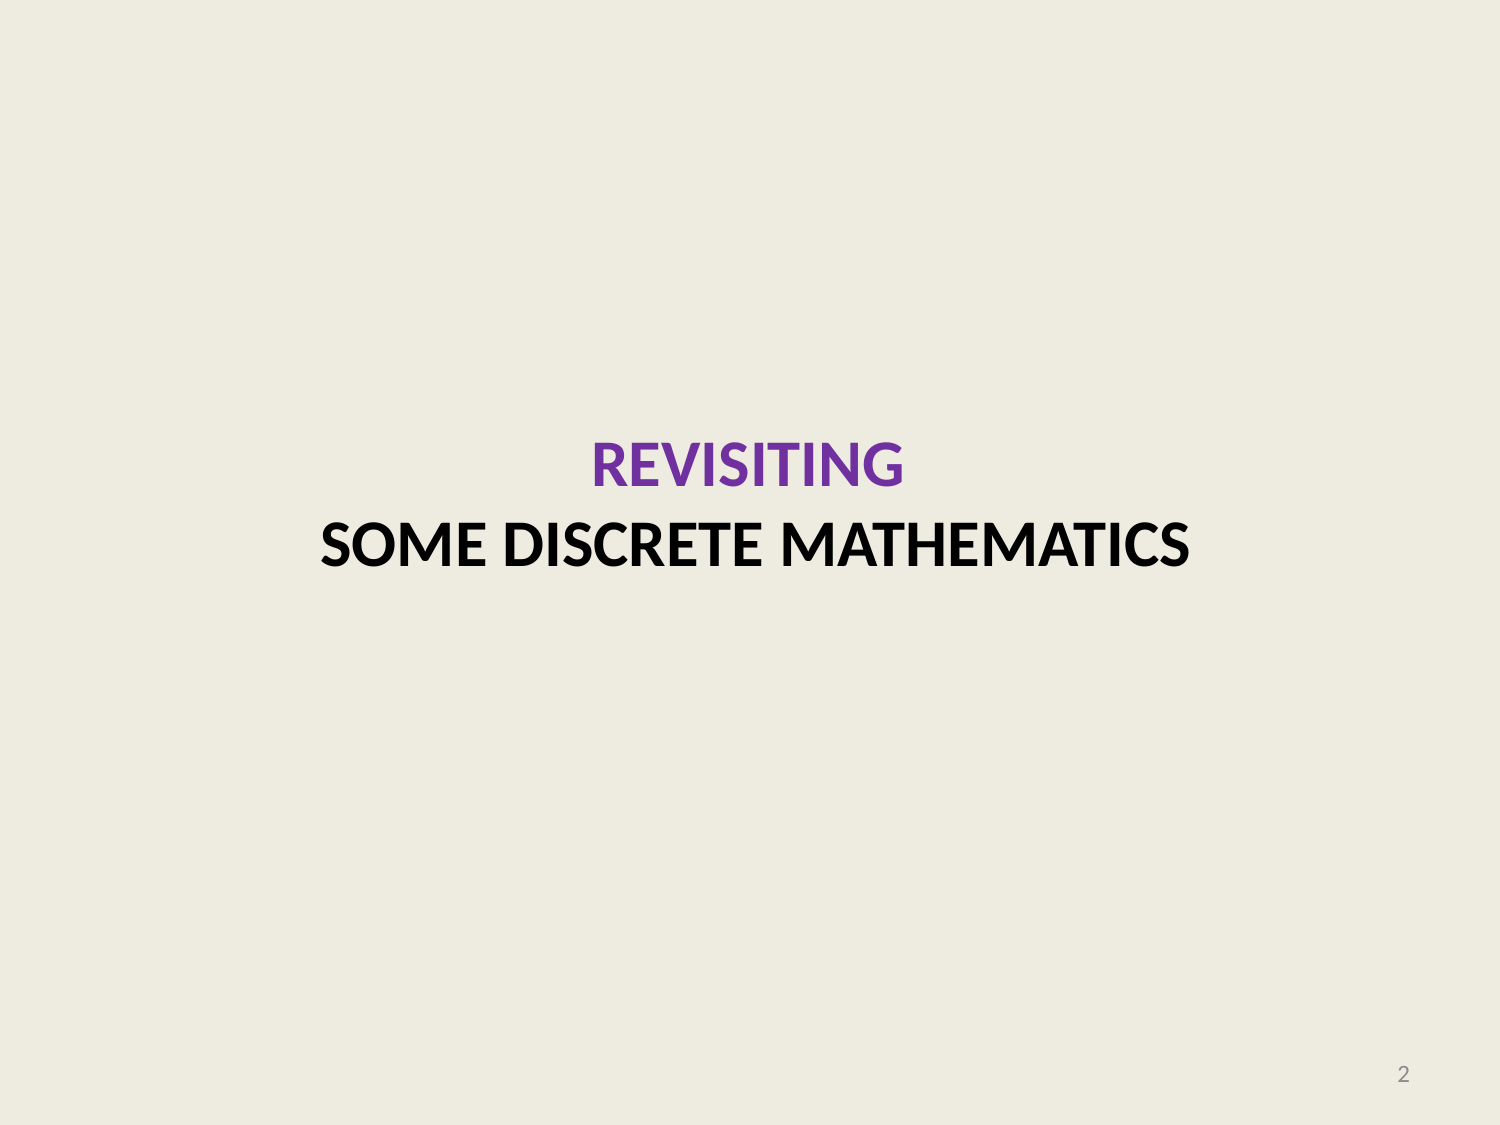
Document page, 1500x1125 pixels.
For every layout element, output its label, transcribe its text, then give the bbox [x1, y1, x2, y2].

title Revisiting Some discrete mathematics [118, 412, 1394, 636]
slide_number 2 [1074, 1042, 1425, 1103]
